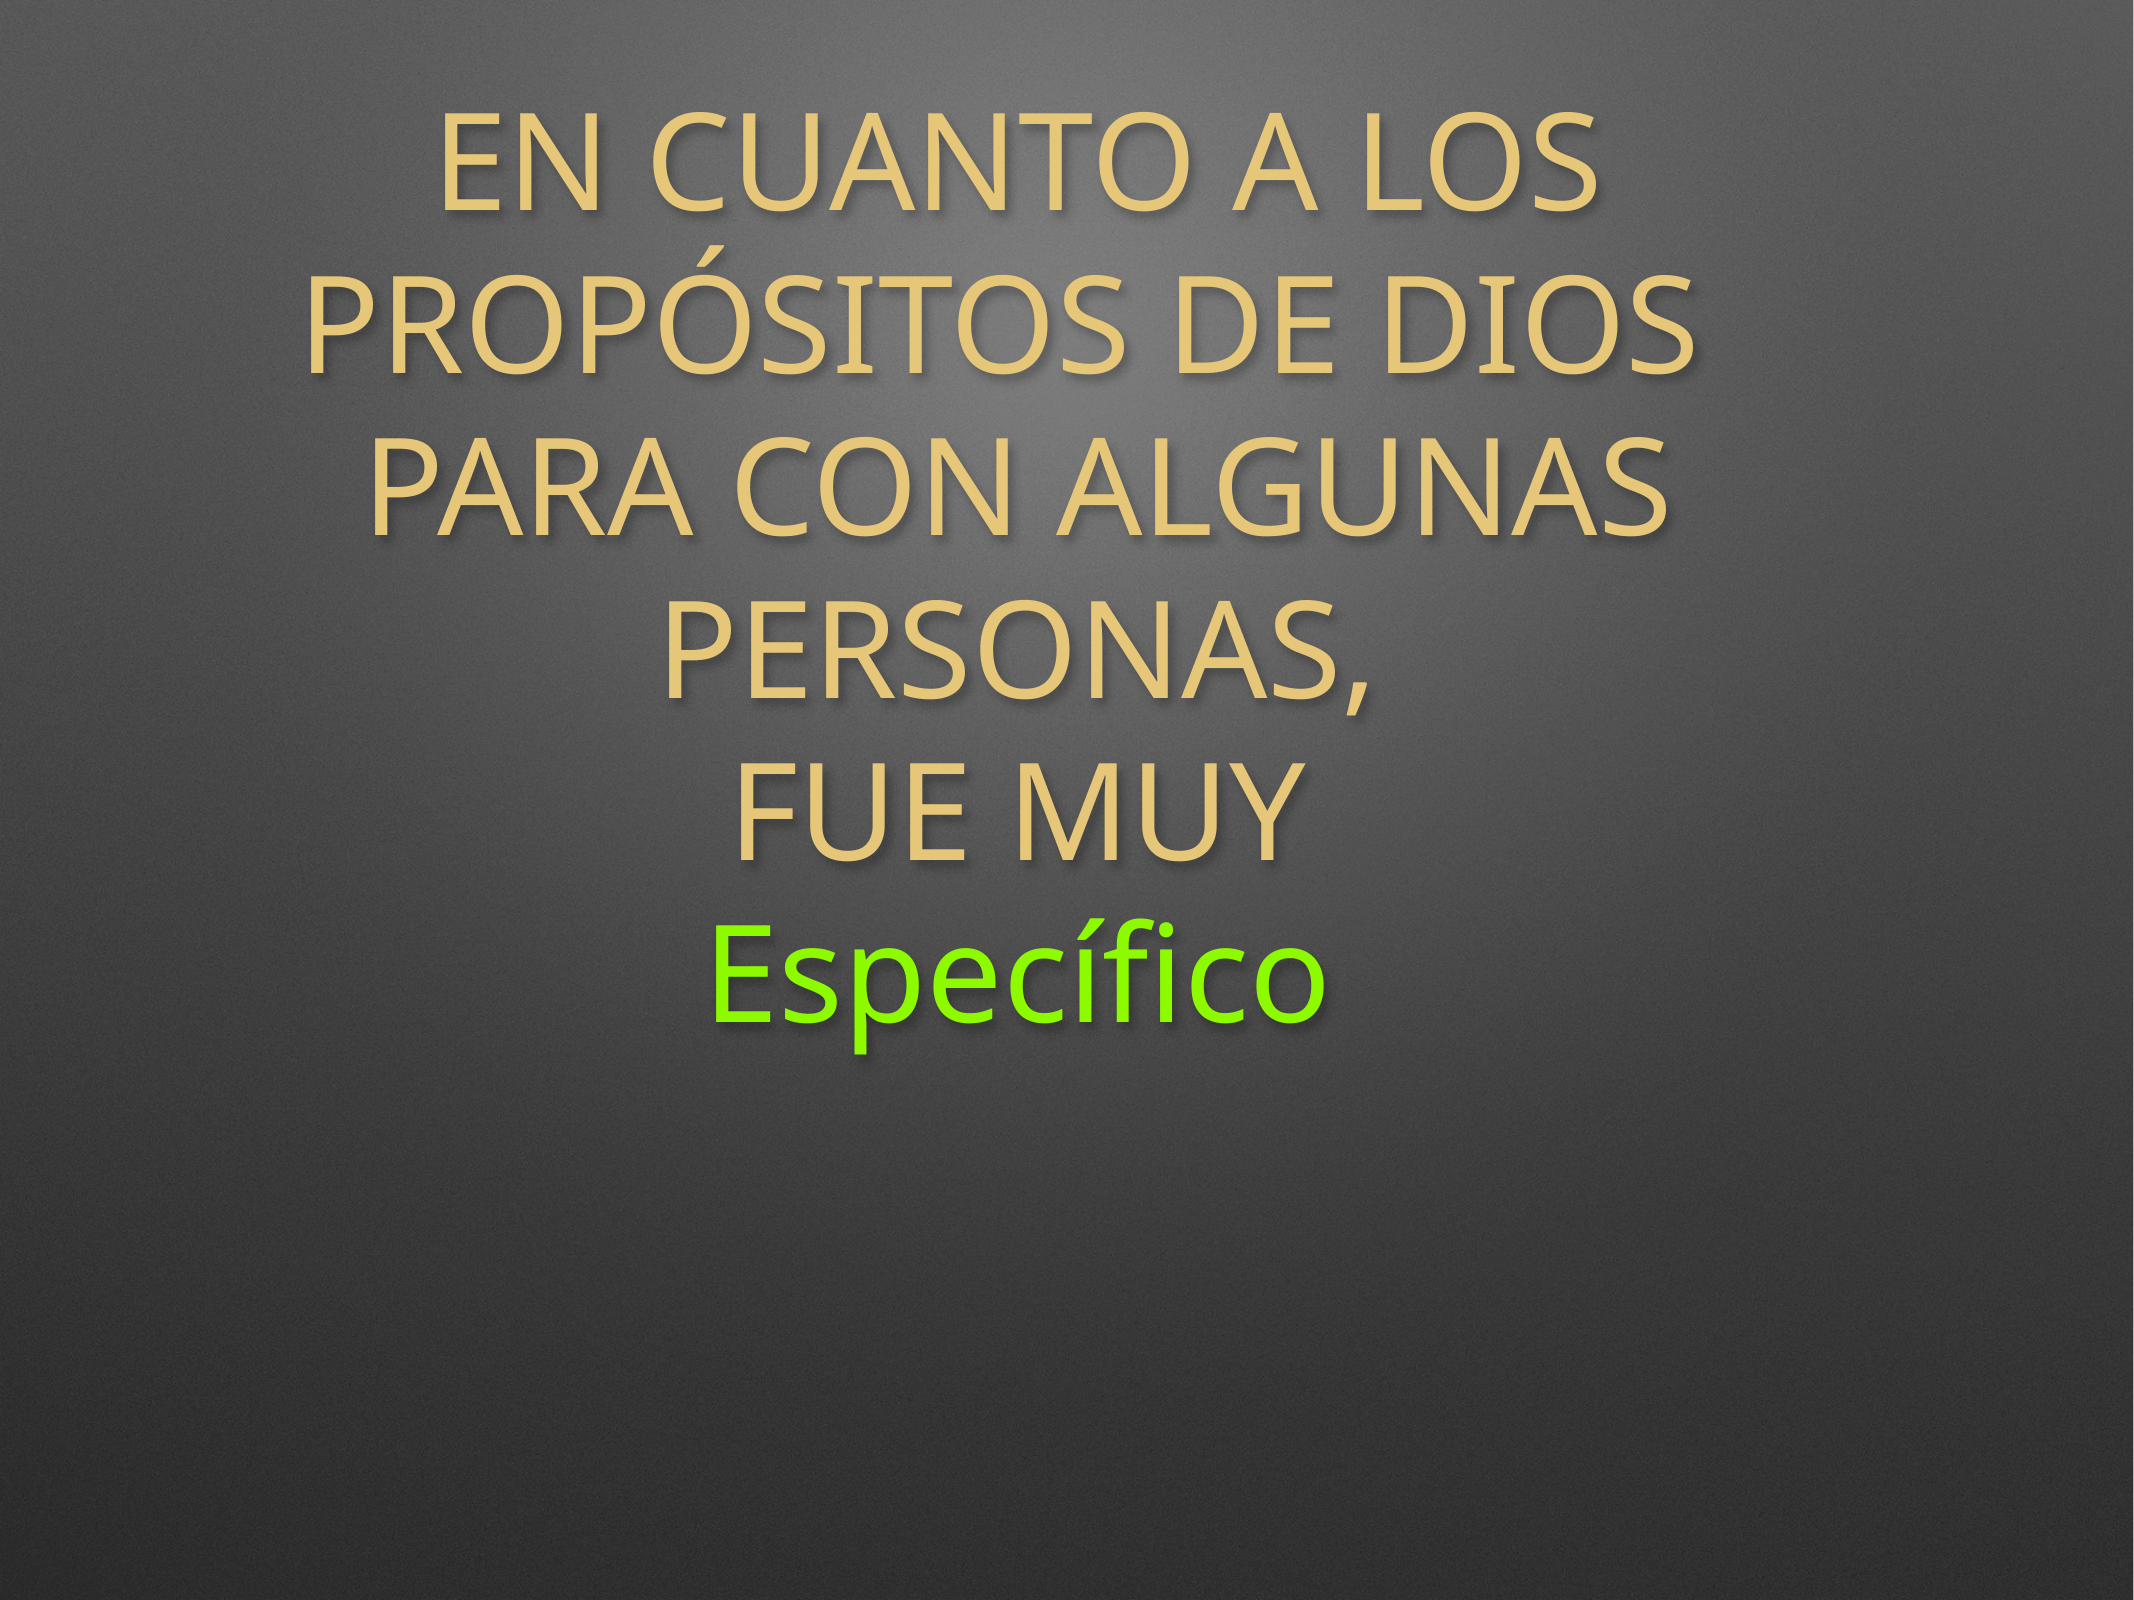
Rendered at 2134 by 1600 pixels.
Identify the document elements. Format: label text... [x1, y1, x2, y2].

text_box EN CUANTO A LOS PROPÓSITOS DE DIOS PARA CON ALGUNAS PERSONAS, FUE MUY Específico [3, 66, 2032, 1221]
picture [0, 0, 2134, 1600]
